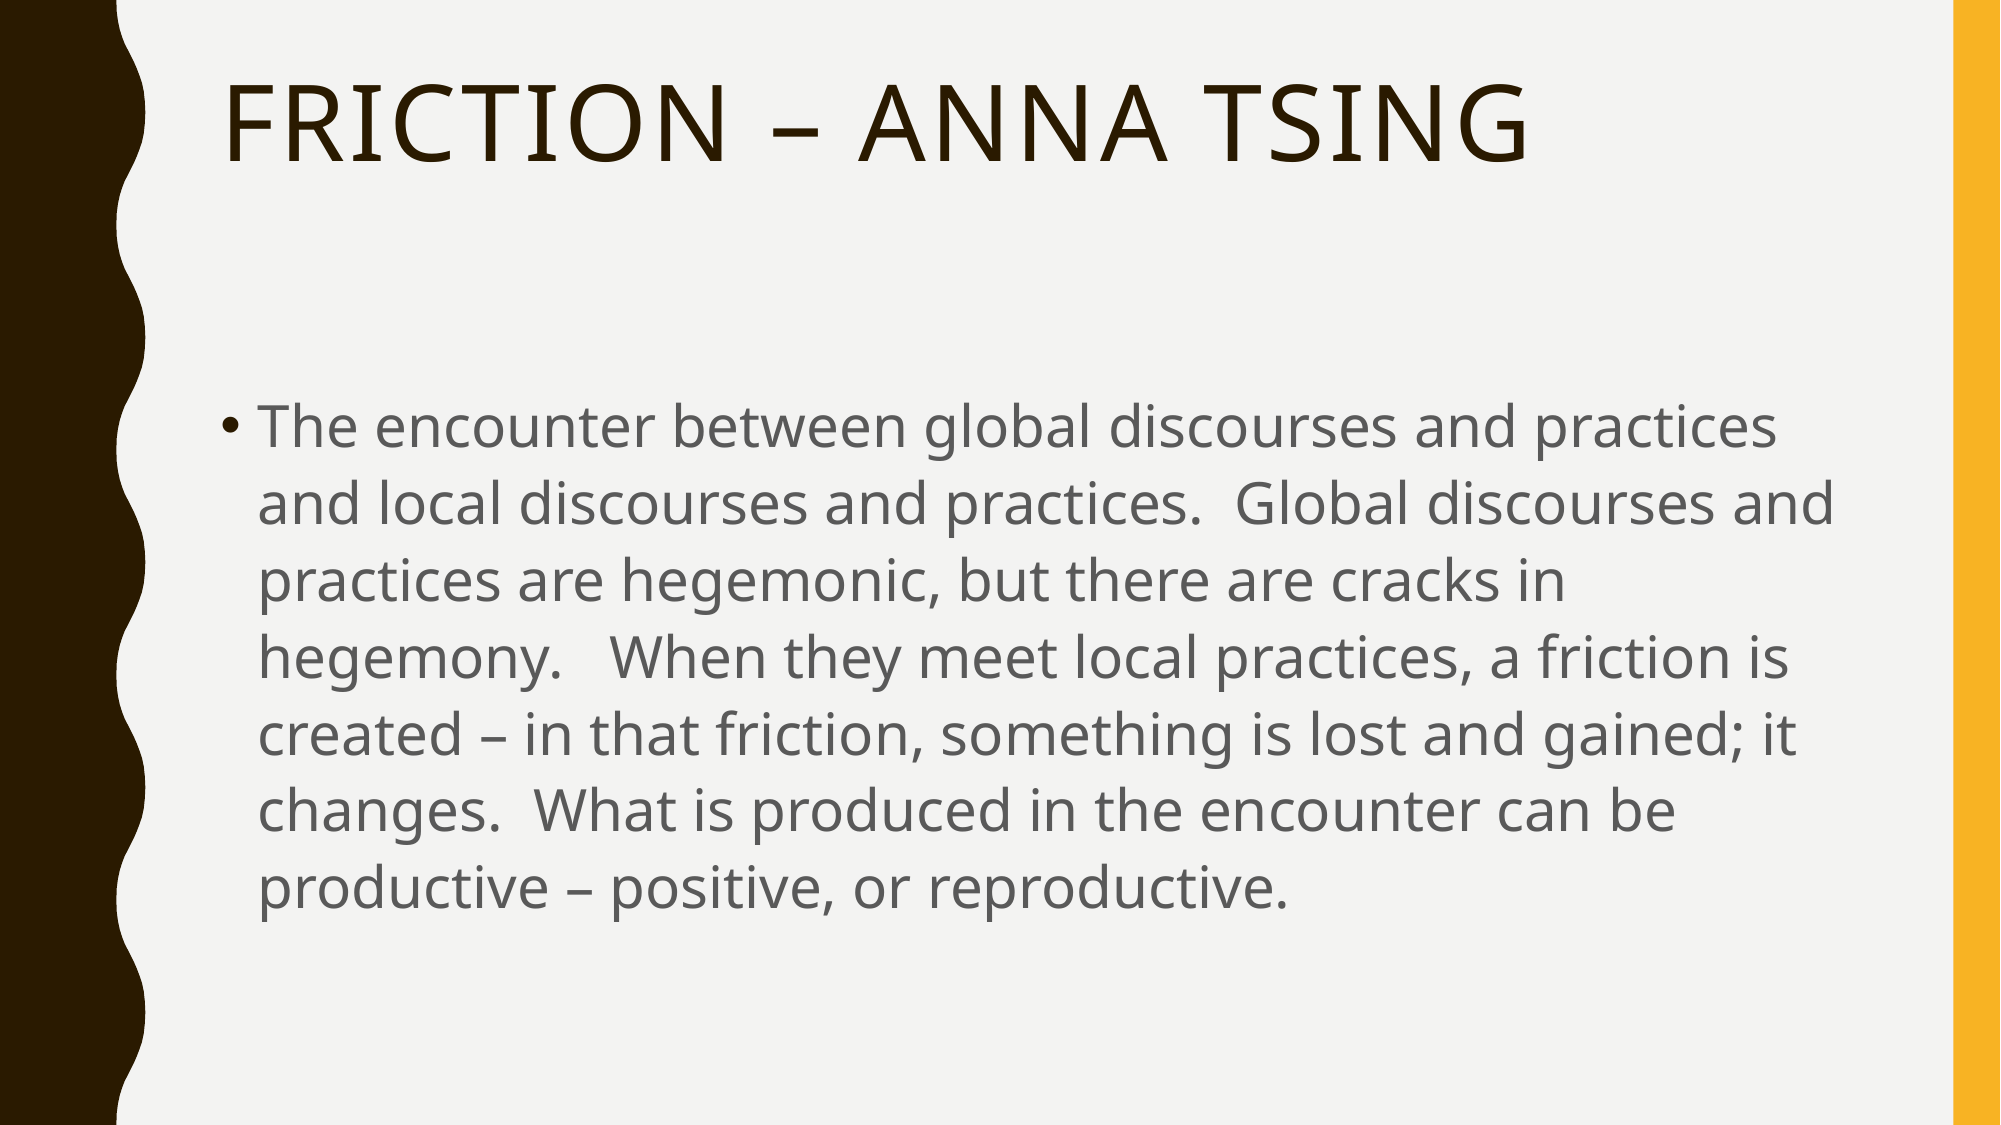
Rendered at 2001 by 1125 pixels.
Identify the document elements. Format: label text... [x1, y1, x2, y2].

list The encounter between global discourses and practices and local discourses and practices. Global discourses and practices are hegemonic, but there are cracks in hegemony. When they meet local practices, a friction is created – in that friction, something is lost and gained; it changes. What is produced in the encounter can be productive – positive, or reproductive. [205, 375, 1875, 965]
title Friction – Anna Tsing [205, 62, 1875, 308]
